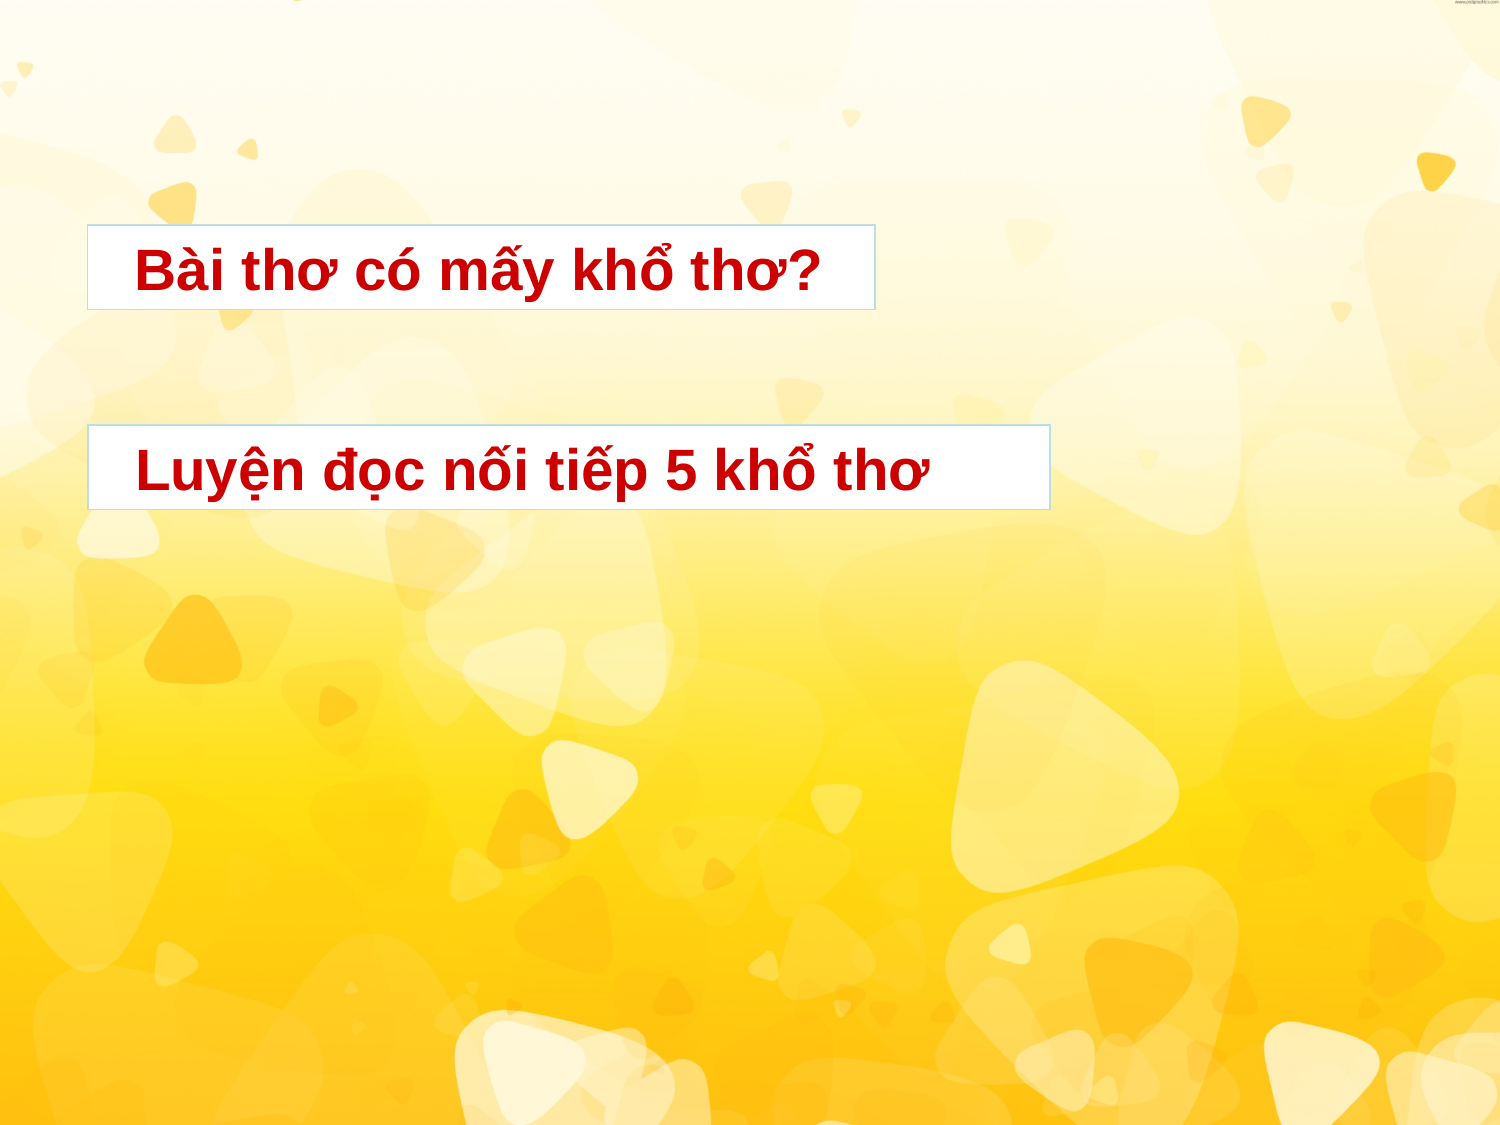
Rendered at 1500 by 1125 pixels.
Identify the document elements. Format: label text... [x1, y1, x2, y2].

text_box Bài thơ có mấy khổ thơ? [87, 224, 875, 310]
picture [0, 0, 1500, 1125]
text_box Luyện đọc nối tiếp 5 khổ thơ [87, 425, 1050, 510]
